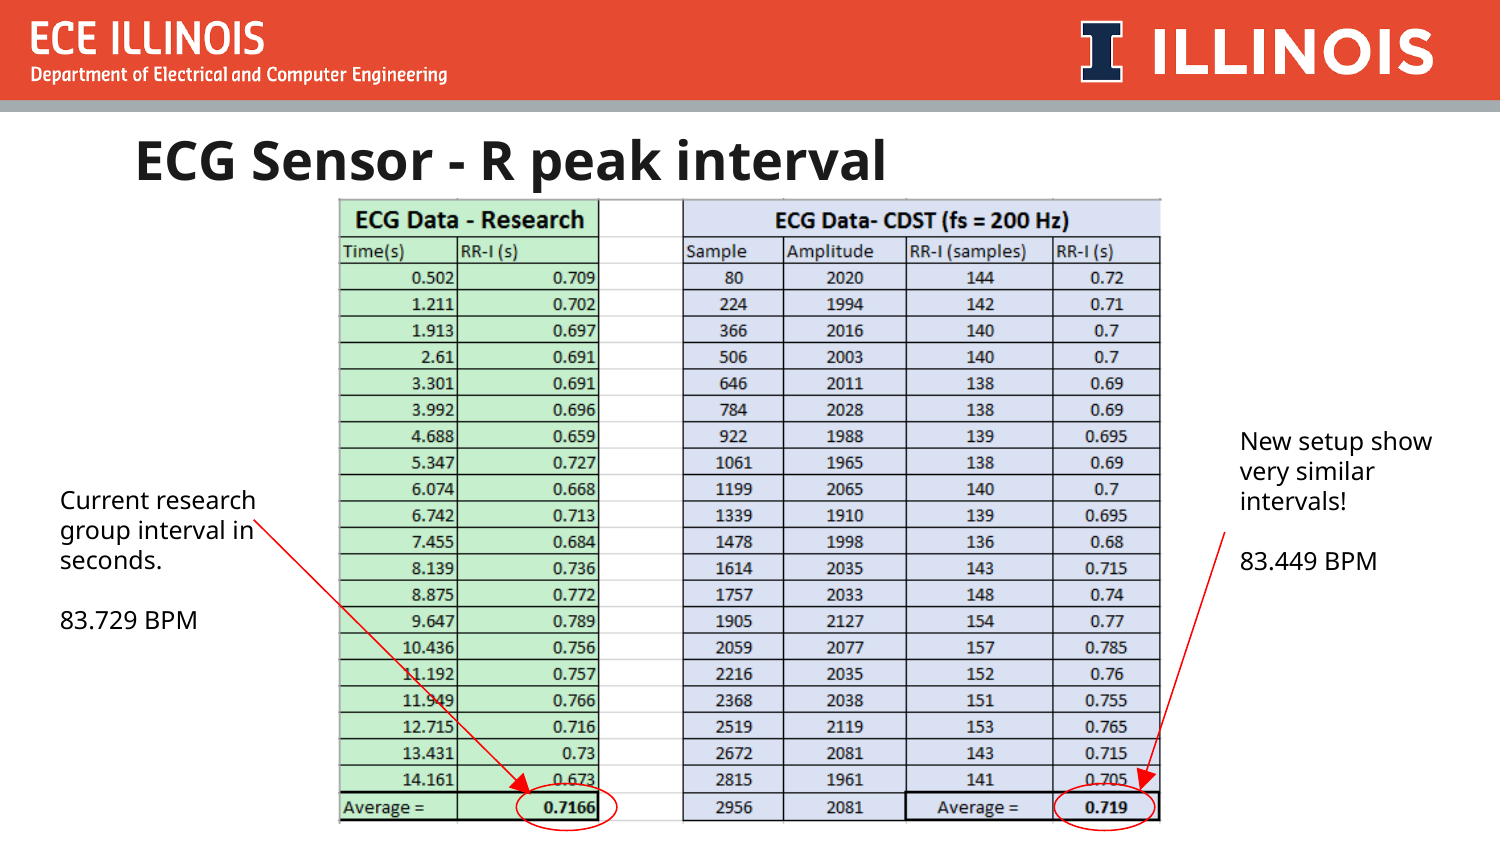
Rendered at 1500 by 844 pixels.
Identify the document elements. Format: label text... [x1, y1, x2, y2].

picture [0, 0, 1500, 112]
title ECG Sensor - R peak interval [119, 111, 1381, 199]
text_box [253, 519, 532, 795]
text_box Current research group interval in seconds. 83.729 BPM [44, 469, 291, 592]
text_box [1139, 531, 1225, 791]
text_box New setup show very similar intervals! 83.449 BPM [1224, 410, 1491, 532]
picture [338, 198, 1162, 825]
